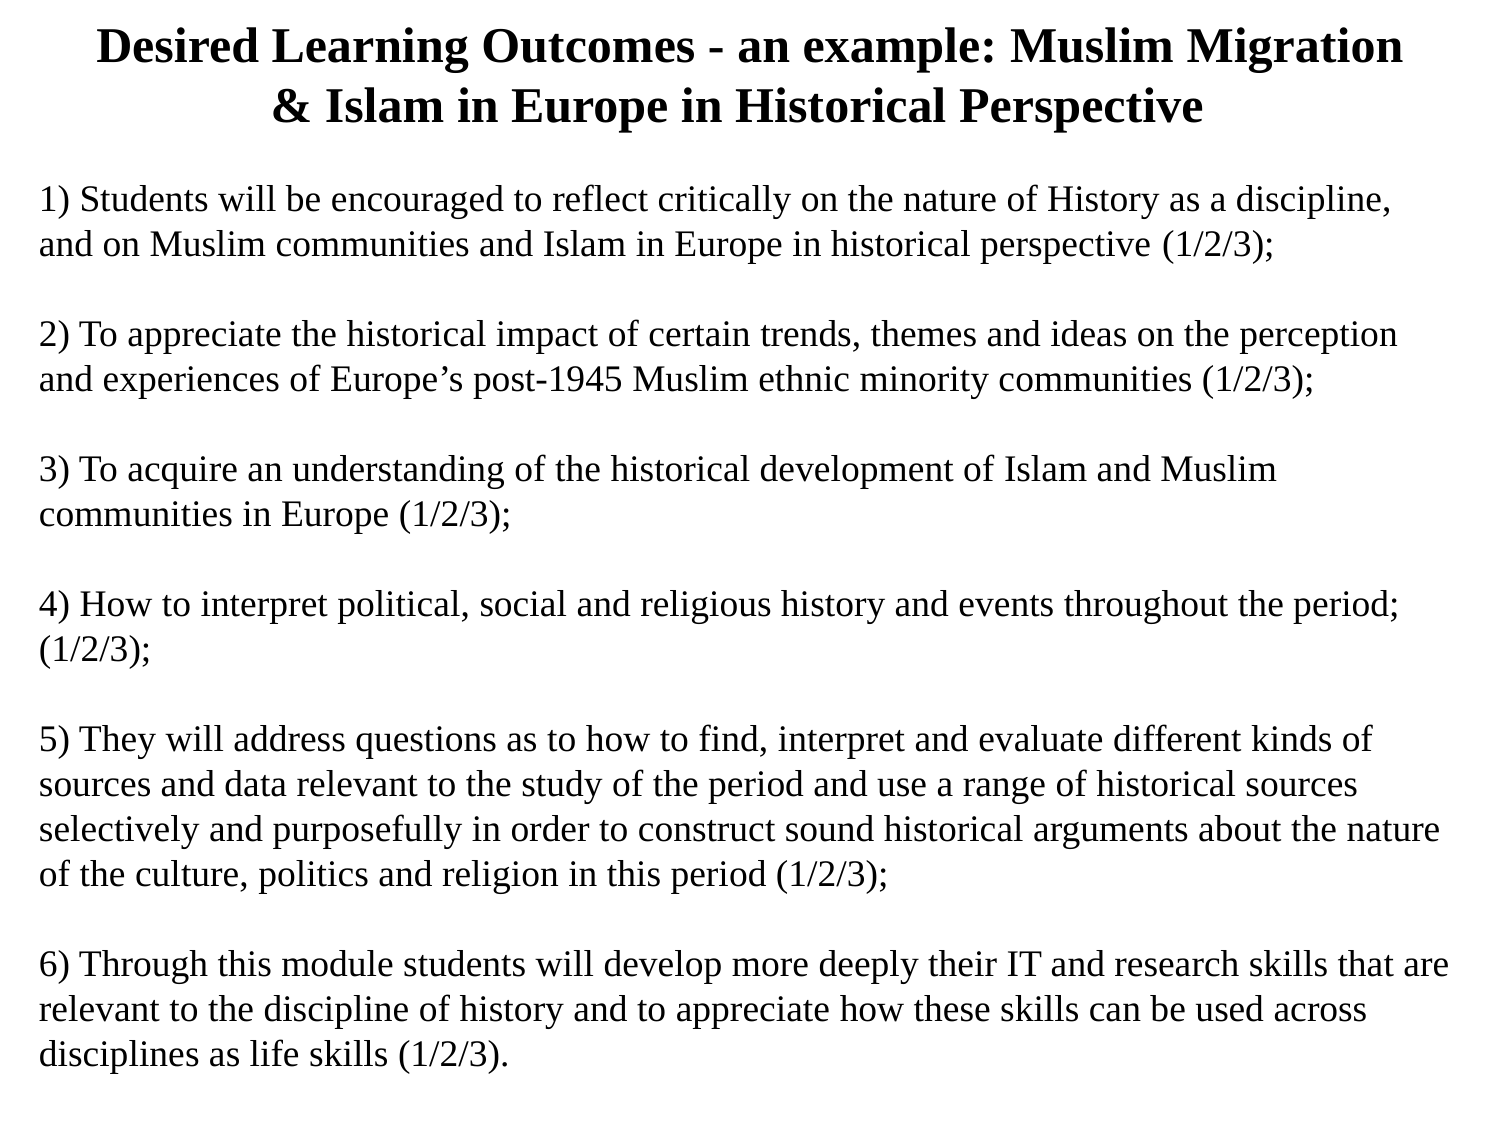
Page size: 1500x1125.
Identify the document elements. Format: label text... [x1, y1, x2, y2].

title Desired Learning Outcomes - an example: Muslim Migration & Islam in Europe in Historical Perspective [75, 0, 1425, 166]
text_box 1) Students will be encouraged to reflect critically on the nature of History as a discipline, and on Muslim communities and Islam in Europe in historical perspective (1/2/3); 2) To appreciate the historical impact of certain trends, themes and ideas on the perception and experiences of Europe’s post-1945 Muslim ethnic minority communities (1/2/3); 3) To acquire an understanding of the historical development of Islam and Muslim communities in Europe (1/2/3); 4) How to interpret political, social and religious history and events throughout the period; (1/2/3); 5) They will address questions as to how to find, interpret and evaluate different kinds of sources and data relevant to the study of the period and use a range of historical sources selectively and purposefully in order to construct sound historical arguments about the nature of the culture, politics and religion in this period (1/2/3); 6) Through this module students will develop more deeply their IT and research skills that are relevant to the discipline of history and to appreciate how these skills can be used across disciplines as life skills (1/2/3). [24, 166, 1470, 1125]
